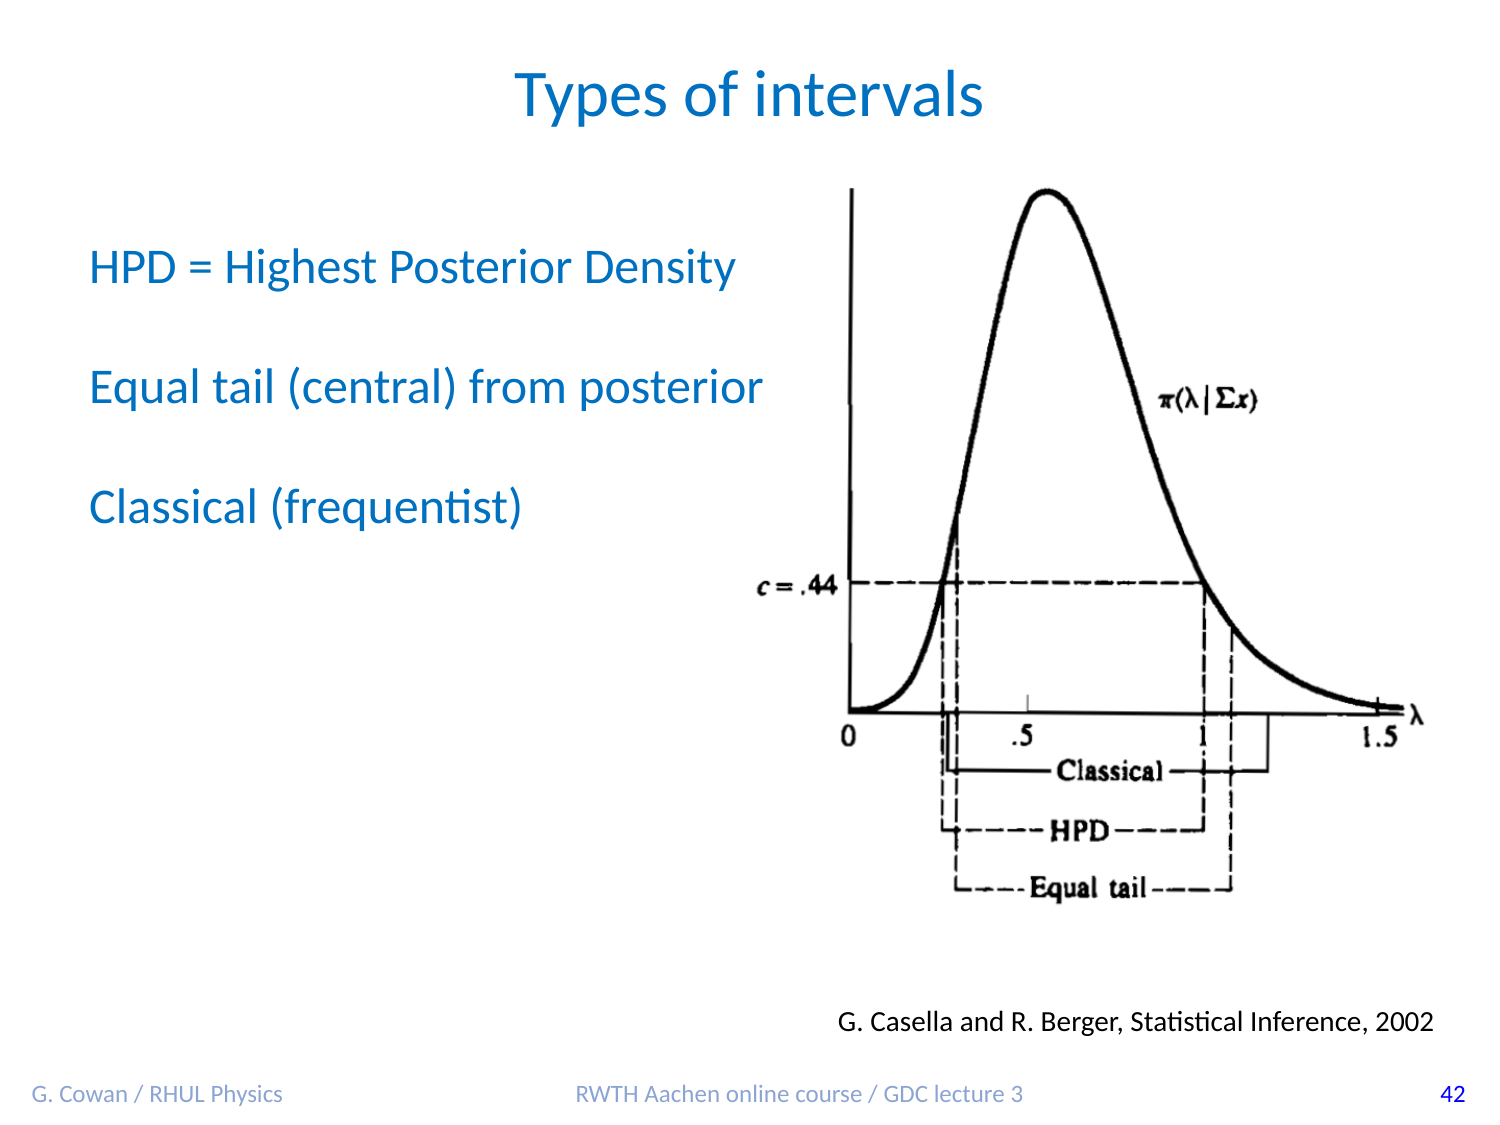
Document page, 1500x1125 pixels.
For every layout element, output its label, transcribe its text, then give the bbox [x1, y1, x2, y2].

slide_number G. Cowan / RHUL Physics [16, 1062, 338, 1123]
text_box HPD = Highest Posterior Density Equal tail (central) from posterior Classical (frequentist) [74, 225, 711, 541]
picture [716, 164, 1500, 924]
text_box G. Casella and R. Berger, Statistical Inference, 2002 [823, 994, 1450, 1045]
text_box Types of intervals [112, 42, 1388, 126]
slide_number 42 [1262, 1062, 1481, 1123]
footer RWTH Aachen online course / GDC lecture 3 [338, 1062, 1262, 1123]
